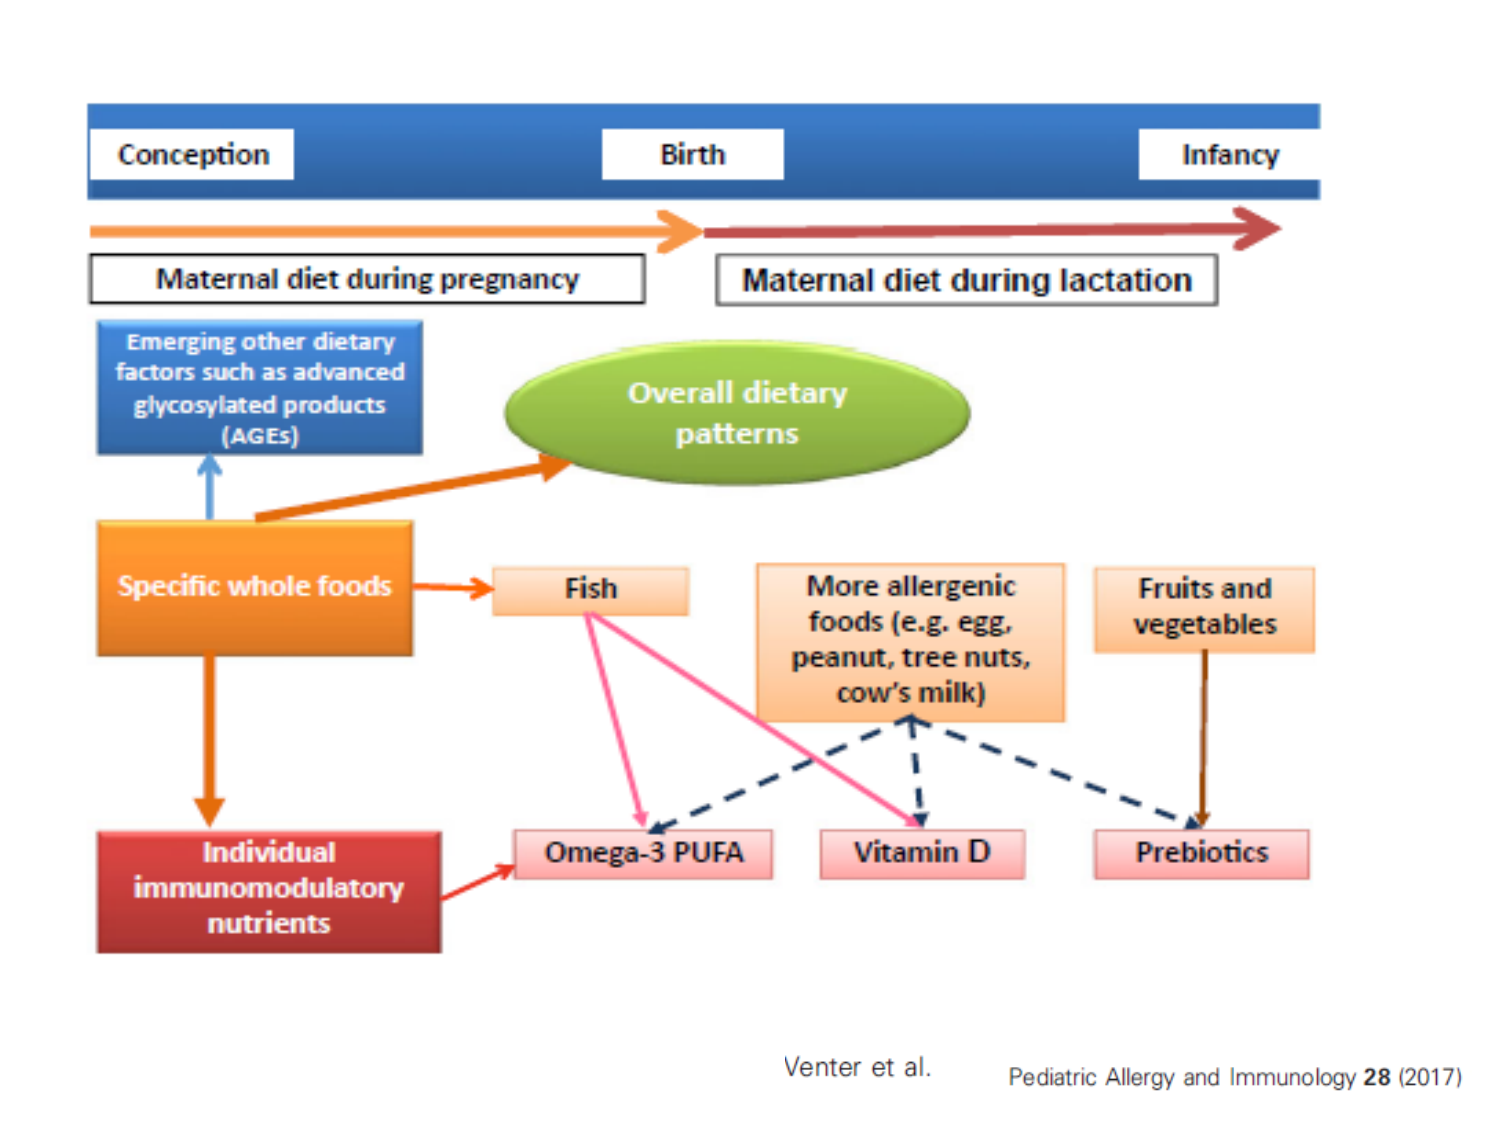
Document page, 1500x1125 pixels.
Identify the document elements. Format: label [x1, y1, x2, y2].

picture [1007, 1066, 1473, 1092]
list [58, 78, 1419, 1044]
picture [784, 1054, 936, 1090]
